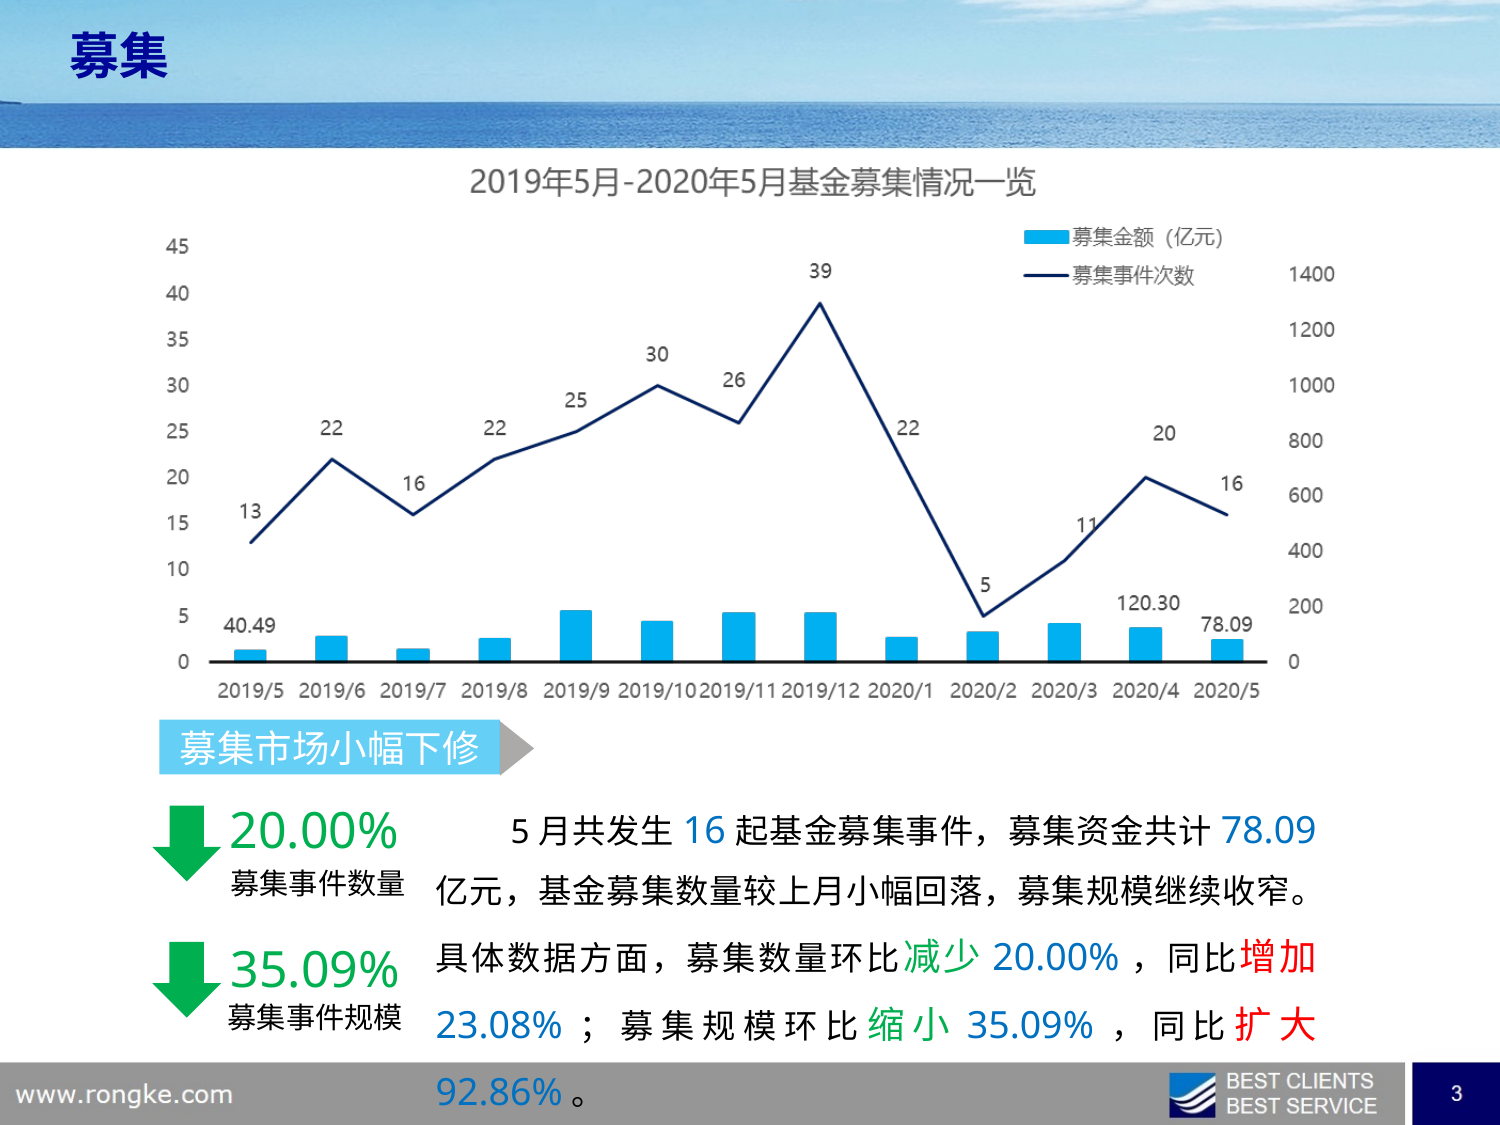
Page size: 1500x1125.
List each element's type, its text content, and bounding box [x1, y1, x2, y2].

text_box 5月共发生16起基金募集事件，募集资金共计78.09亿元，基金募集数量较上月小幅回落，募集规模继续收窄。具体数据方面，募集数量环比减少20.00%，同比增加23.08%；募集规模环比缩小35.09%，同比扩大92.86%。 [420, 775, 1341, 1121]
text_box [149, 940, 215, 1020]
text_box 募集 [54, 23, 1405, 128]
text_box [149, 804, 224, 883]
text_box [159, 719, 535, 776]
text_box 募集事件规模 [212, 992, 419, 1043]
text_box 20.00% [214, 790, 458, 866]
text_box 募集事件数量 [215, 858, 421, 908]
picture [0, 0, 1500, 1125]
text_box 35.09% [215, 929, 415, 992]
